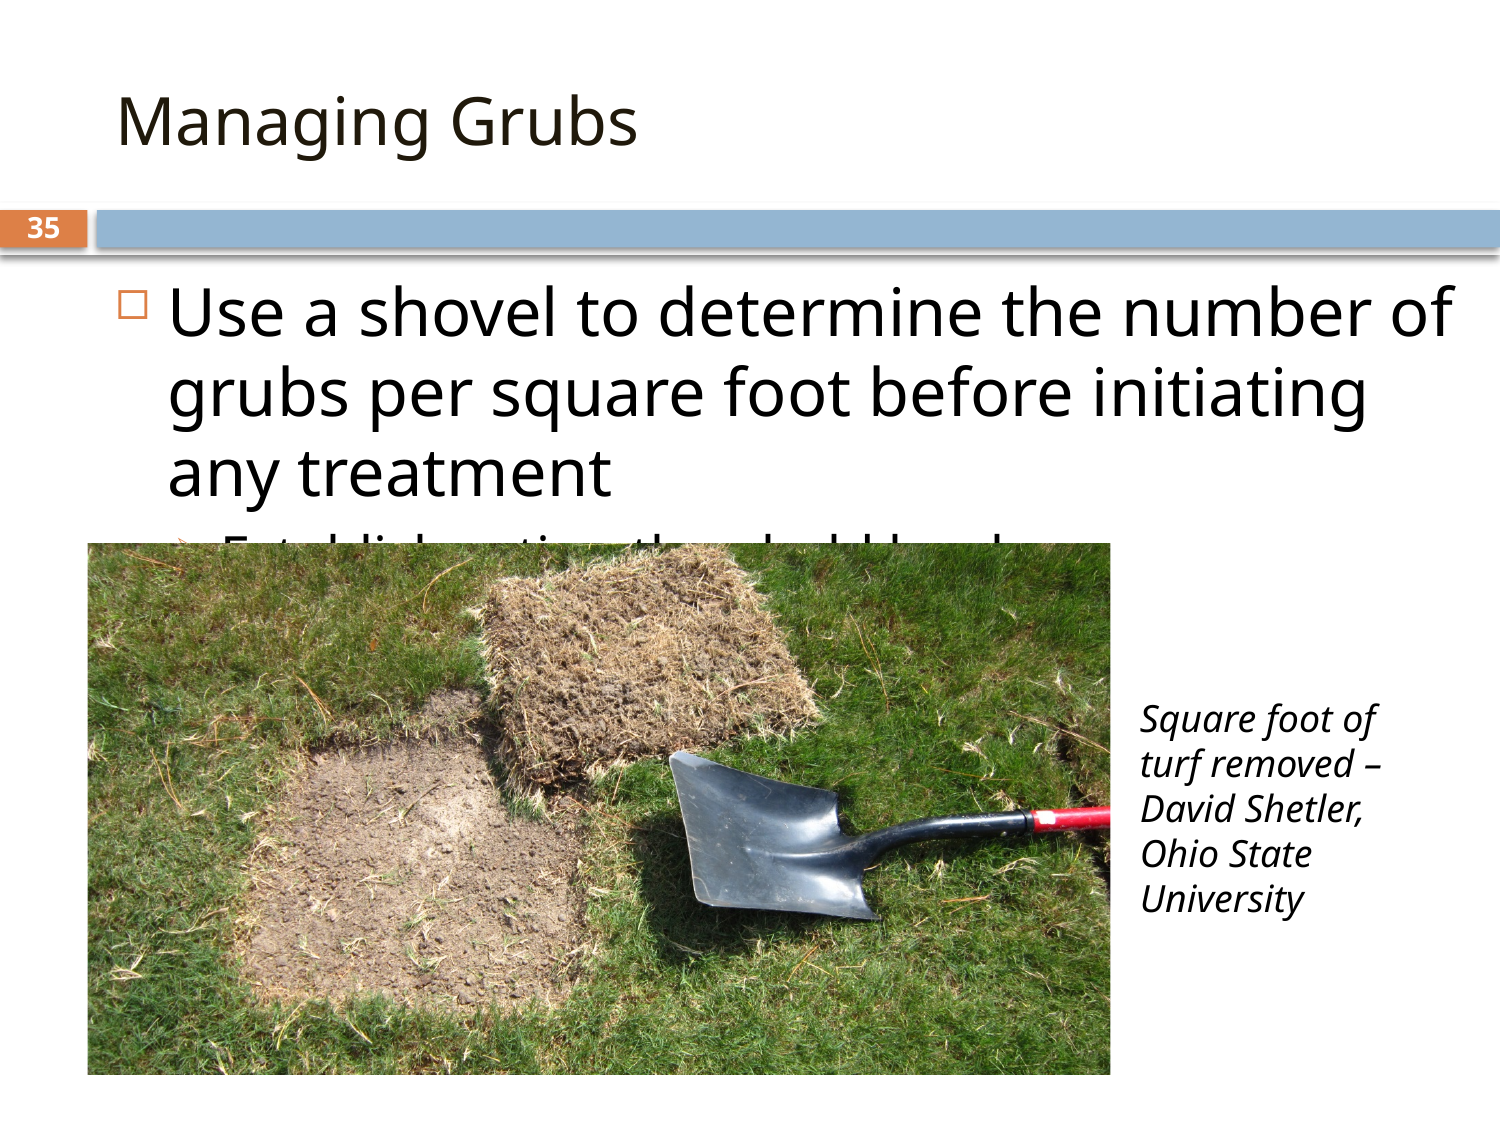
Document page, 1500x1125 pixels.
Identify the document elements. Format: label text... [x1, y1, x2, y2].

text_box Square foot of turf removed – David Shetler, Ohio State University [1125, 687, 1447, 928]
title Managing Grubs [100, 37, 1438, 200]
slide_number 35 [0, 208, 88, 249]
list Use a shovel to determine the number of grubs per square foot before initiating any treatment Establish action threshold levels [100, 262, 1500, 1000]
picture [87, 543, 1111, 1076]
